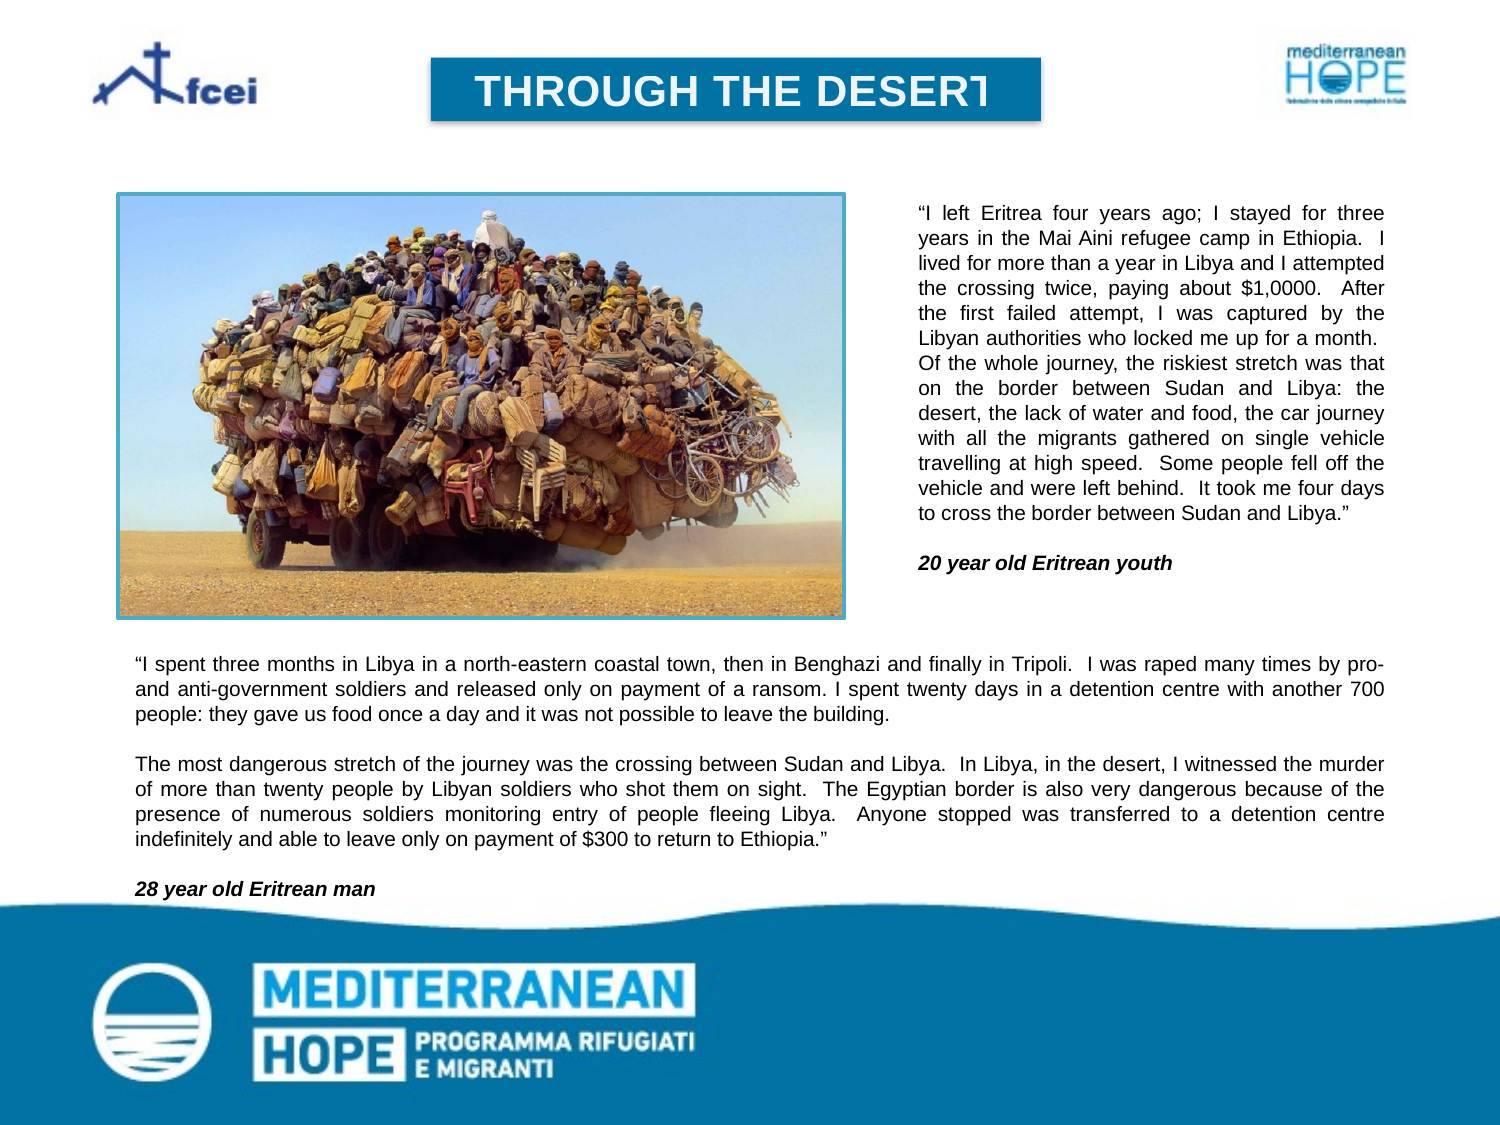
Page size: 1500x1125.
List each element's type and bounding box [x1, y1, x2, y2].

picture [252, 961, 698, 1022]
picture [415, 1030, 573, 1053]
picture [437, 1056, 554, 1079]
picture [251, 1025, 408, 1083]
picture [0, 0, 1500, 930]
picture [92, 962, 214, 1084]
picture [415, 1058, 430, 1079]
picture [578, 1029, 695, 1051]
